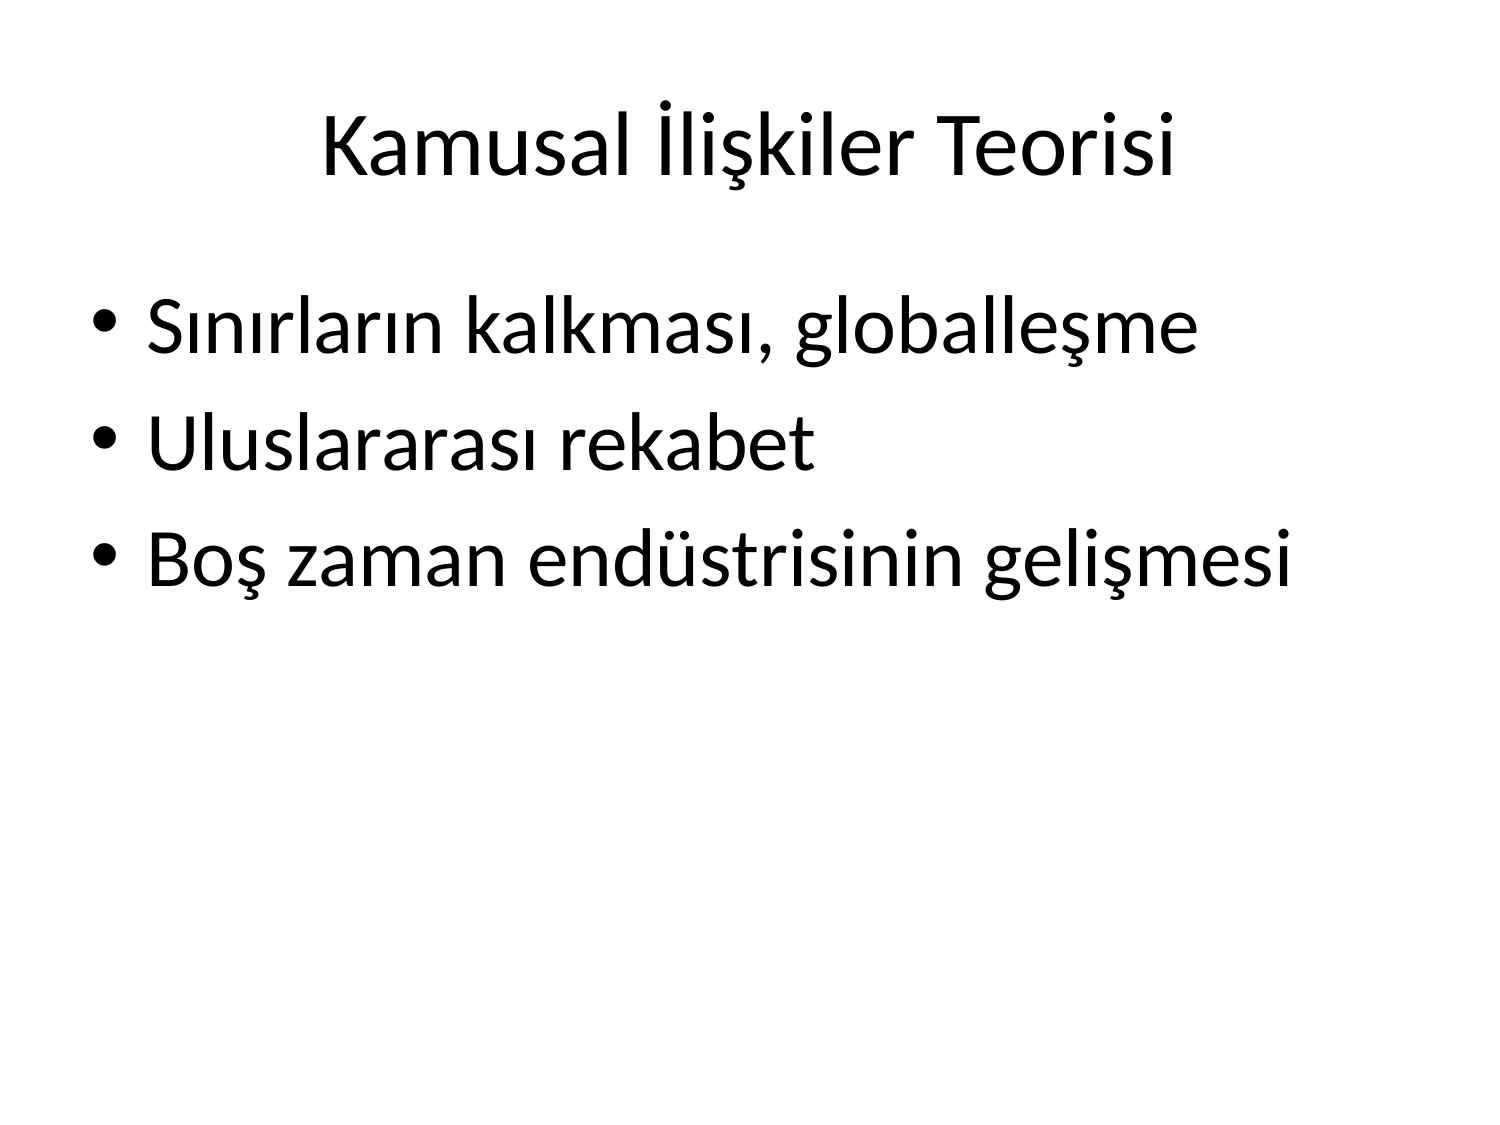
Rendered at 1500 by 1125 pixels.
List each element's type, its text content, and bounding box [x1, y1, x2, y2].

title Kamusal İlişkiler Teorisi [75, 45, 1425, 233]
list Sınırların kalkması, globalleşme Uluslararası rekabet Boş zaman endüstrisinin gelişmesi [75, 262, 1425, 1005]
